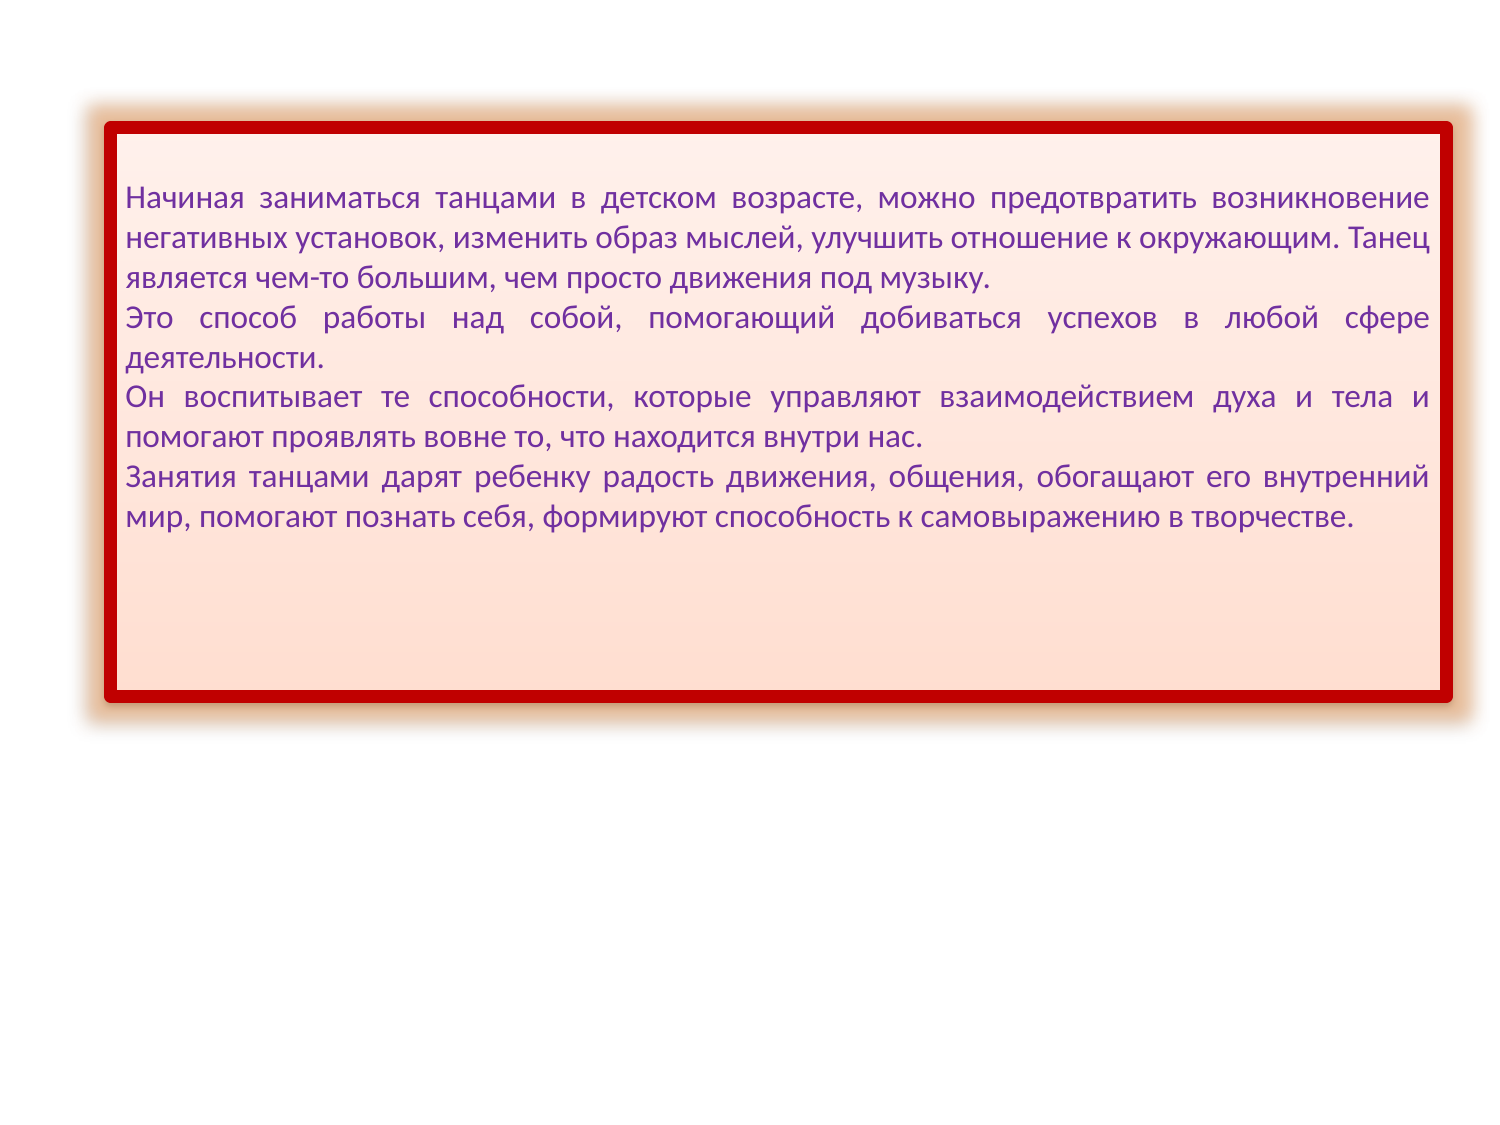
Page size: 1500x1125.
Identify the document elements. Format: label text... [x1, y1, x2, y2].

text_box Начиная заниматься танцами в детском возрасте, можно предотвратить возникновение негативных установок, изменить образ мыслей, улучшить отношение к окружающим. Танец является чем-то большим, чем просто движения под музыку. Это способ работы над собой, помогающий добиваться успехов в любой сфере деятельности. Он воспитывает те способности, которые управляют взаимодействием духа и тела и помогают проявлять вовне то, что находится внутри нас. Занятия танцами дарят ребенку радость движения, общения, обогащают его внутренний мир, помогают познать себя, формируют способность к самовыражению в творчестве. [110, 127, 1447, 697]
